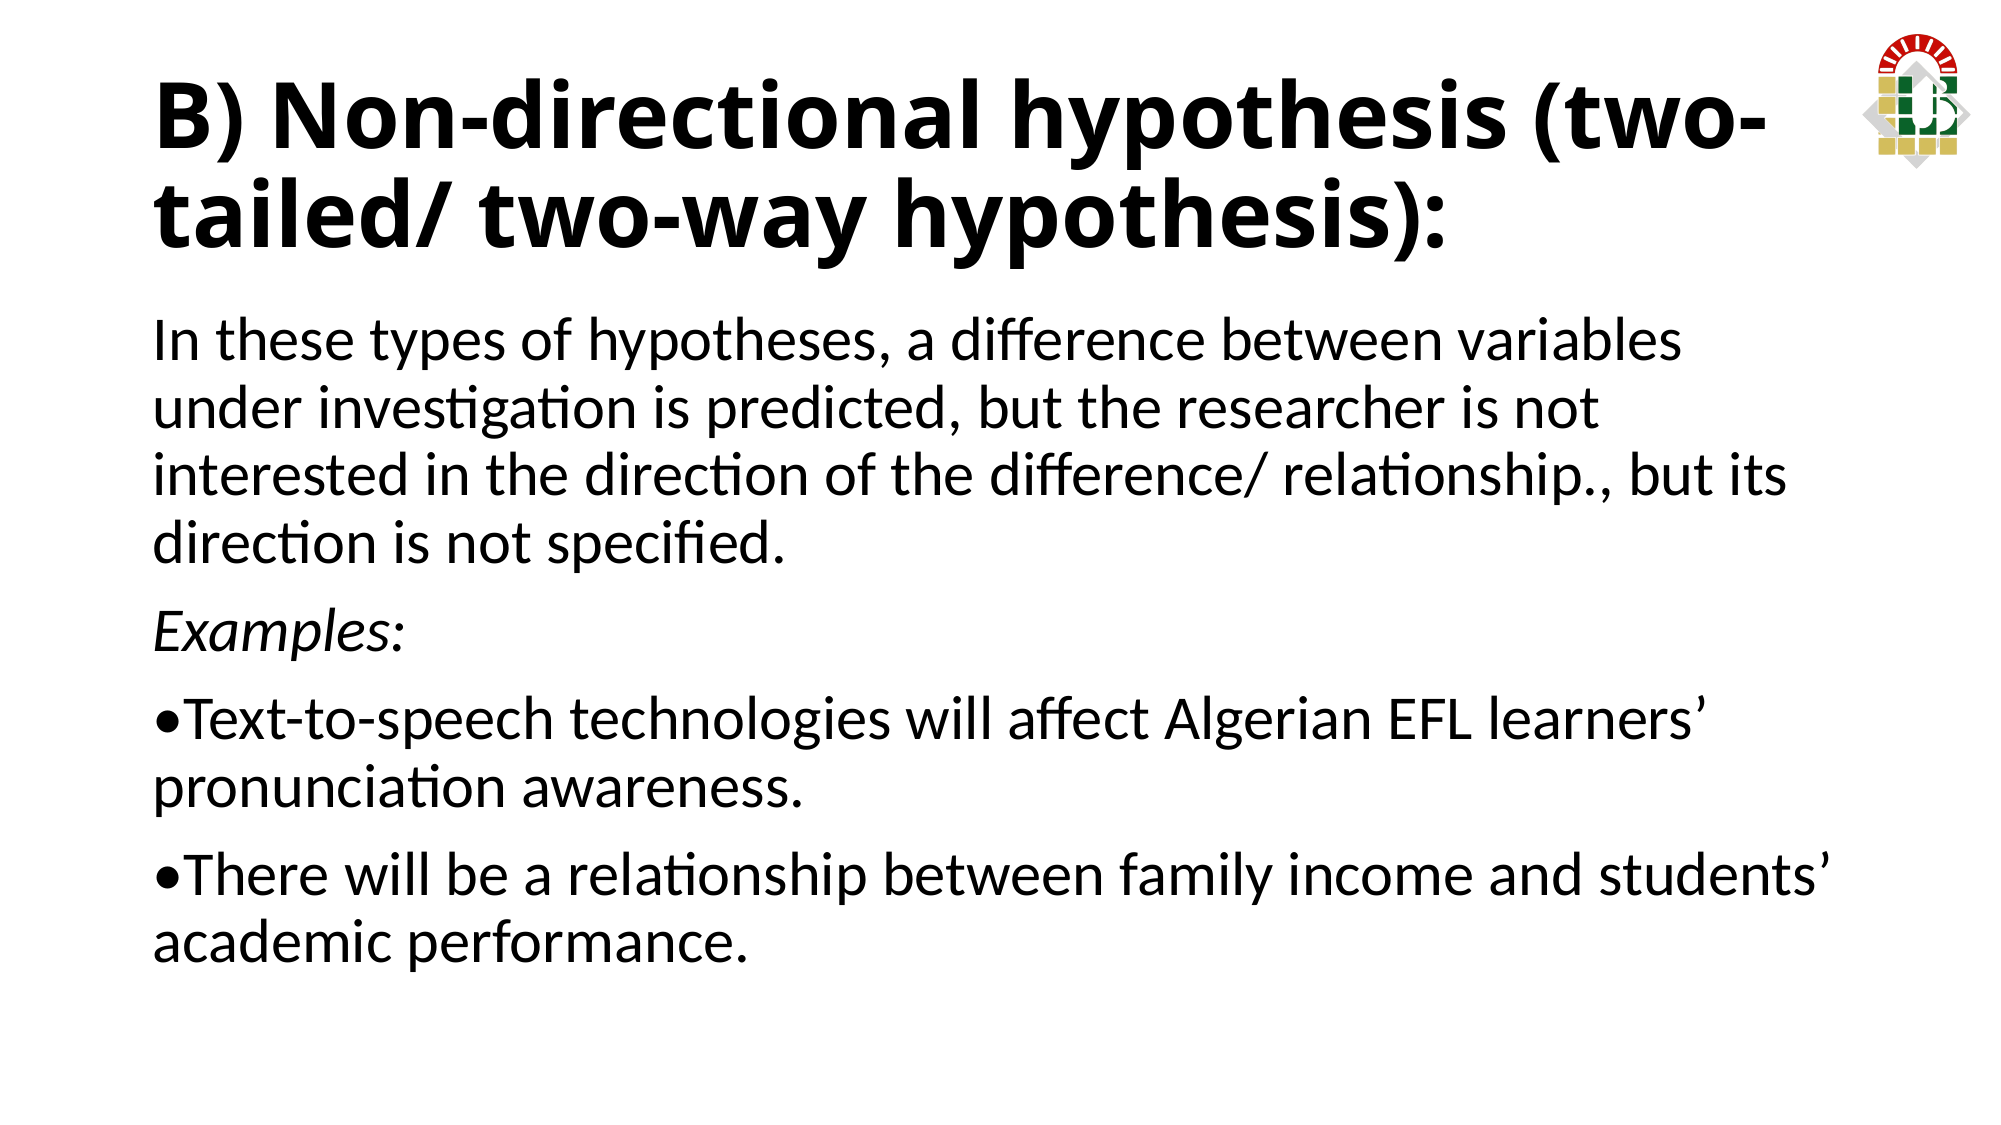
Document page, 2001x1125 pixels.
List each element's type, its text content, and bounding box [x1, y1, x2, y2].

picture [1862, 34, 1971, 169]
title B) Non-directional hypothesis (two-tailed/ two-way hypothesis): [137, 59, 1863, 278]
list In these types of hypotheses, a difference between variables under investigation is predicted, but the researcher is not interested in the direction of the difference/ relationship., but its direction is not specified. Examples: •Text-to-speech technologies will affect Algerian EFL learners’ pronunciation awareness. •There will be a relationship between family income and students’ academic performance. [137, 299, 1863, 1037]
